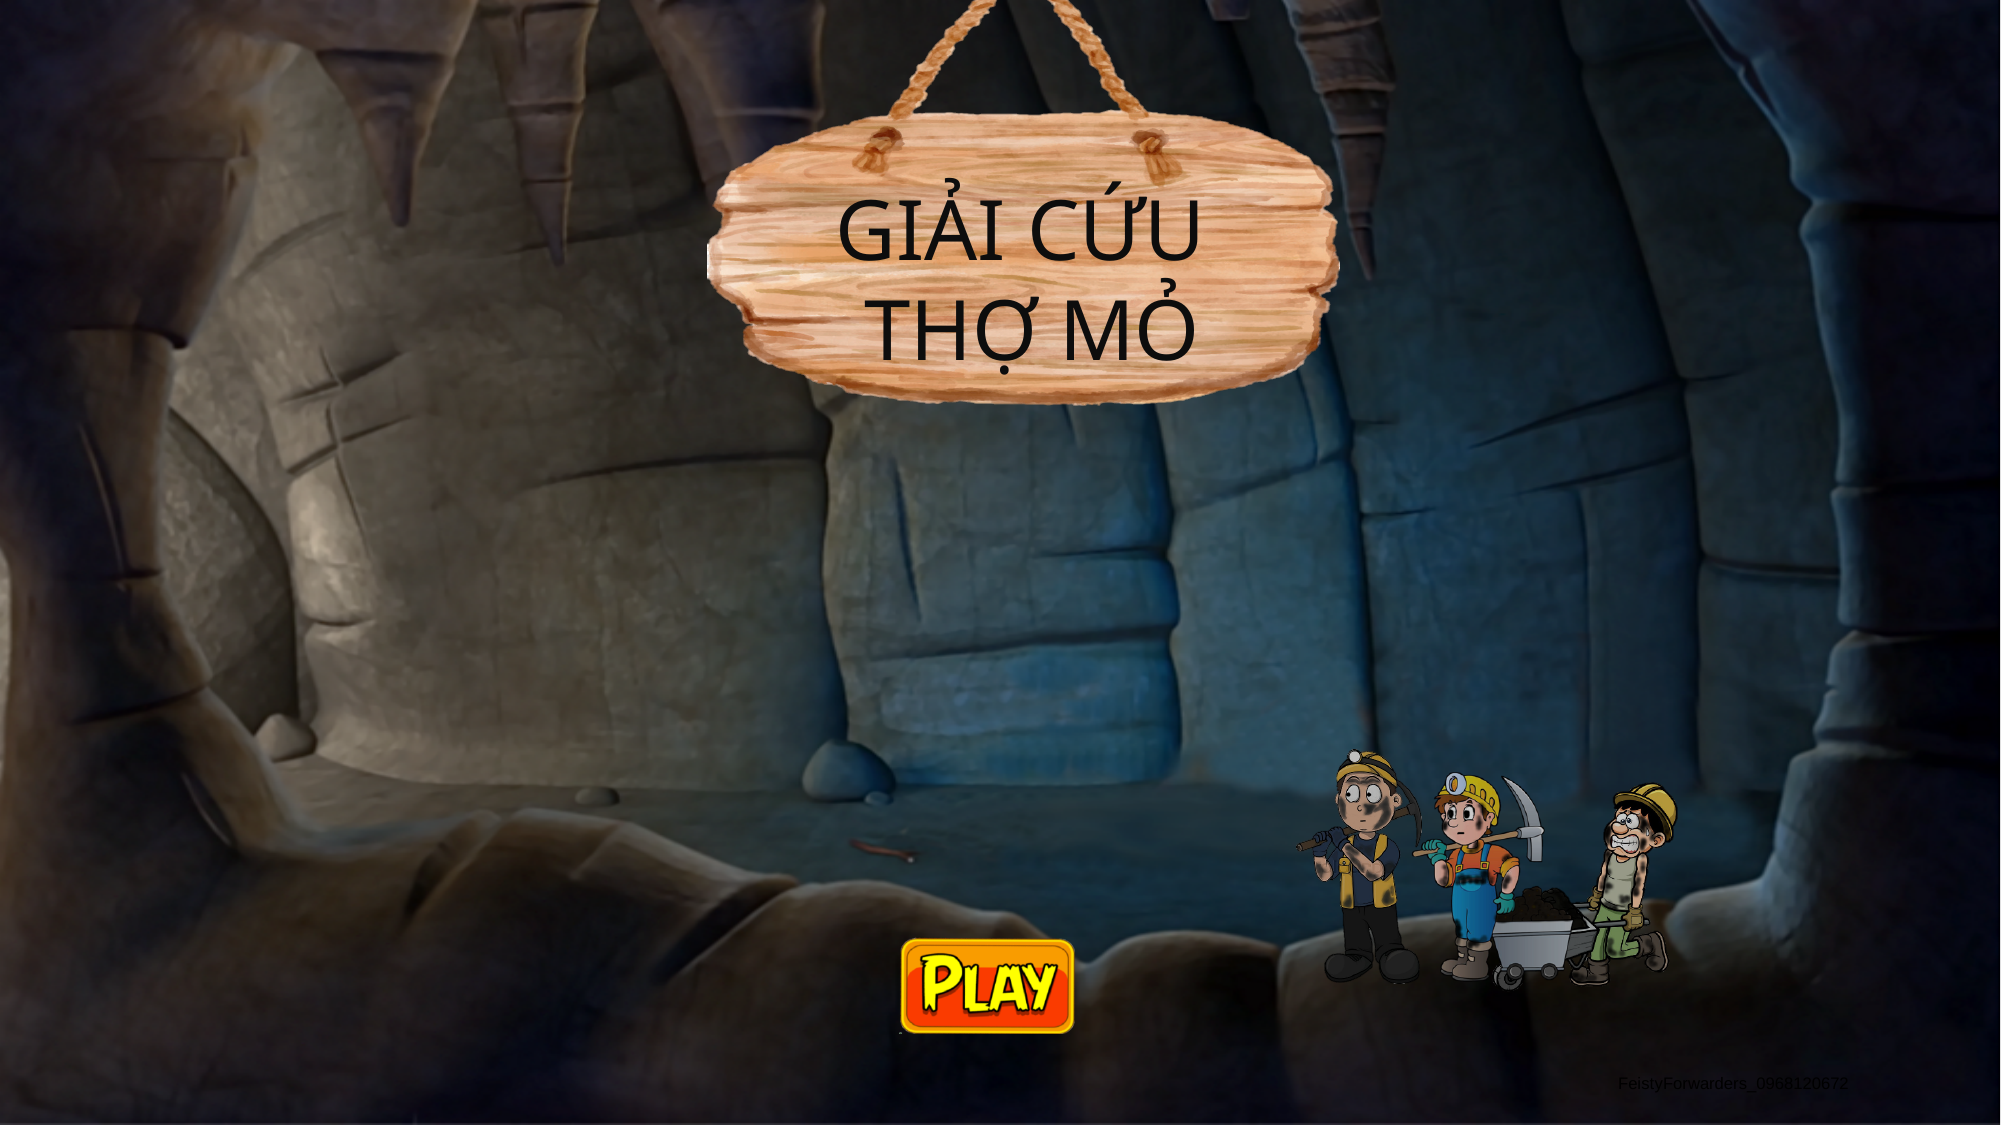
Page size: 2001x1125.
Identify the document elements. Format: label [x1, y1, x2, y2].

text_box [1296, 749, 1697, 996]
picture [0, 0, 2001, 1125]
